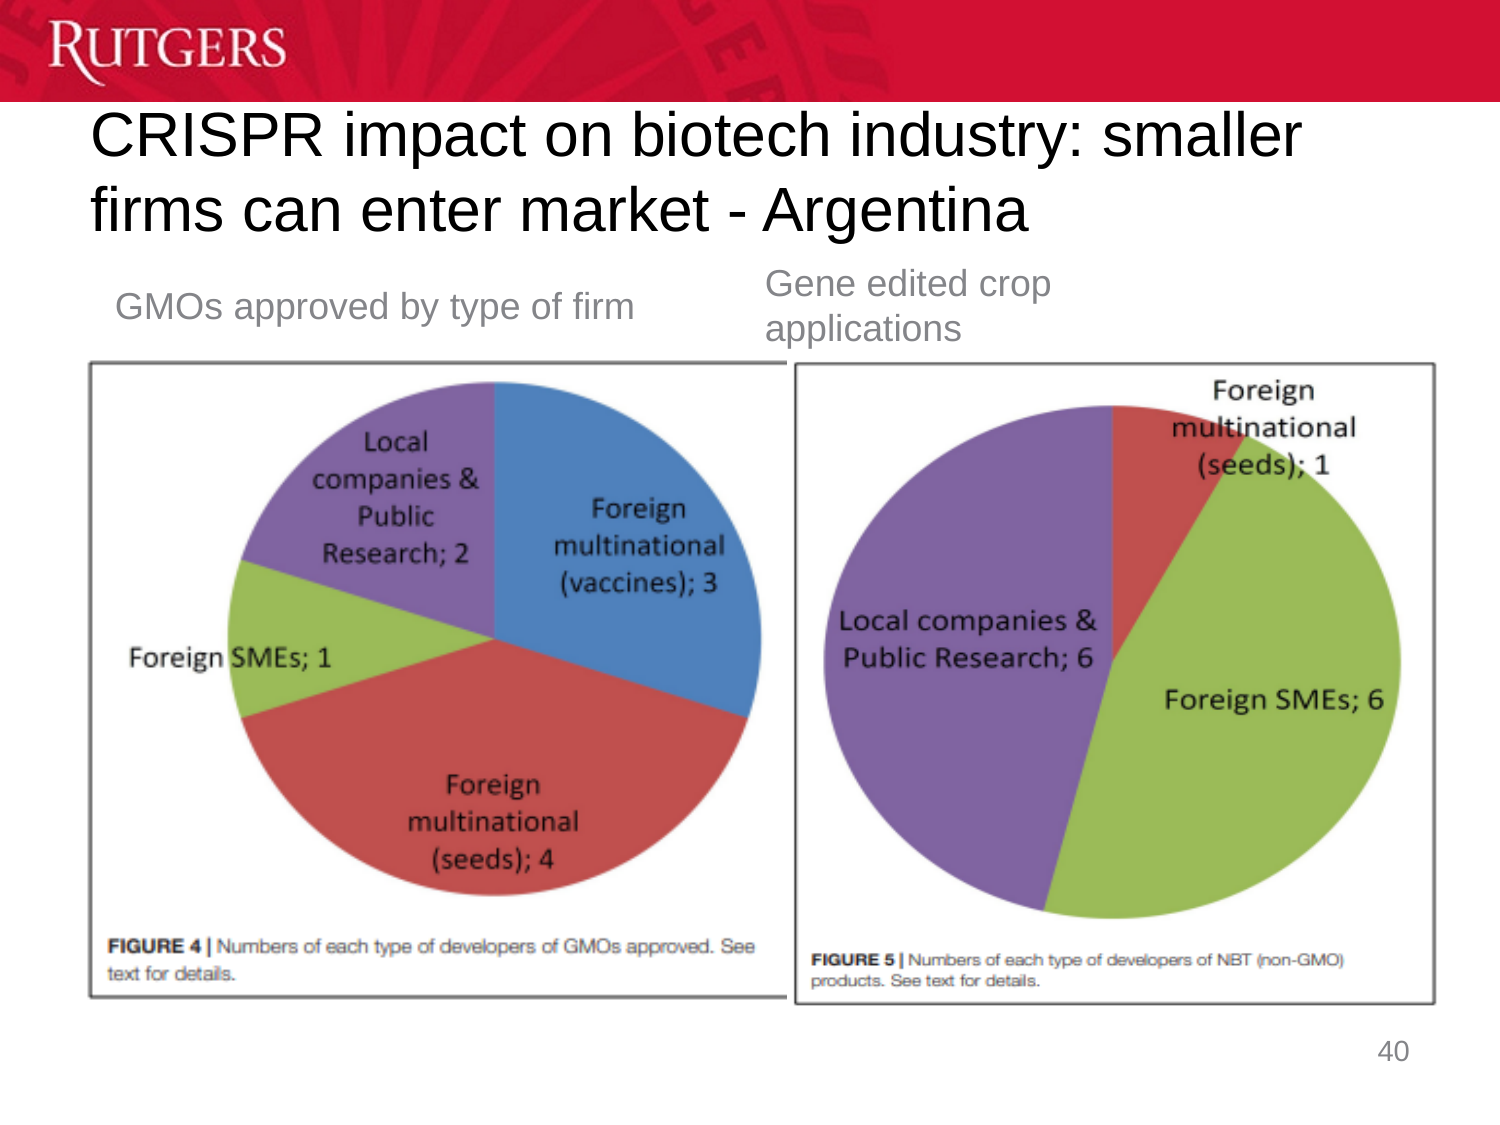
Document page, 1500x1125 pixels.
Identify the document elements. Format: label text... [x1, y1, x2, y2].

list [70, 338, 826, 1025]
title CRISPR impact on biotech industry: smaller firms can enter market - Argentina [74, 99, 1426, 238]
slide_number 40 [1074, 1024, 1426, 1103]
text_box Gene edited crop applications [749, 251, 1188, 352]
text_box GMOs approved by type of firm [99, 274, 663, 335]
picture [0, 0, 1500, 102]
picture [787, 354, 1455, 1009]
